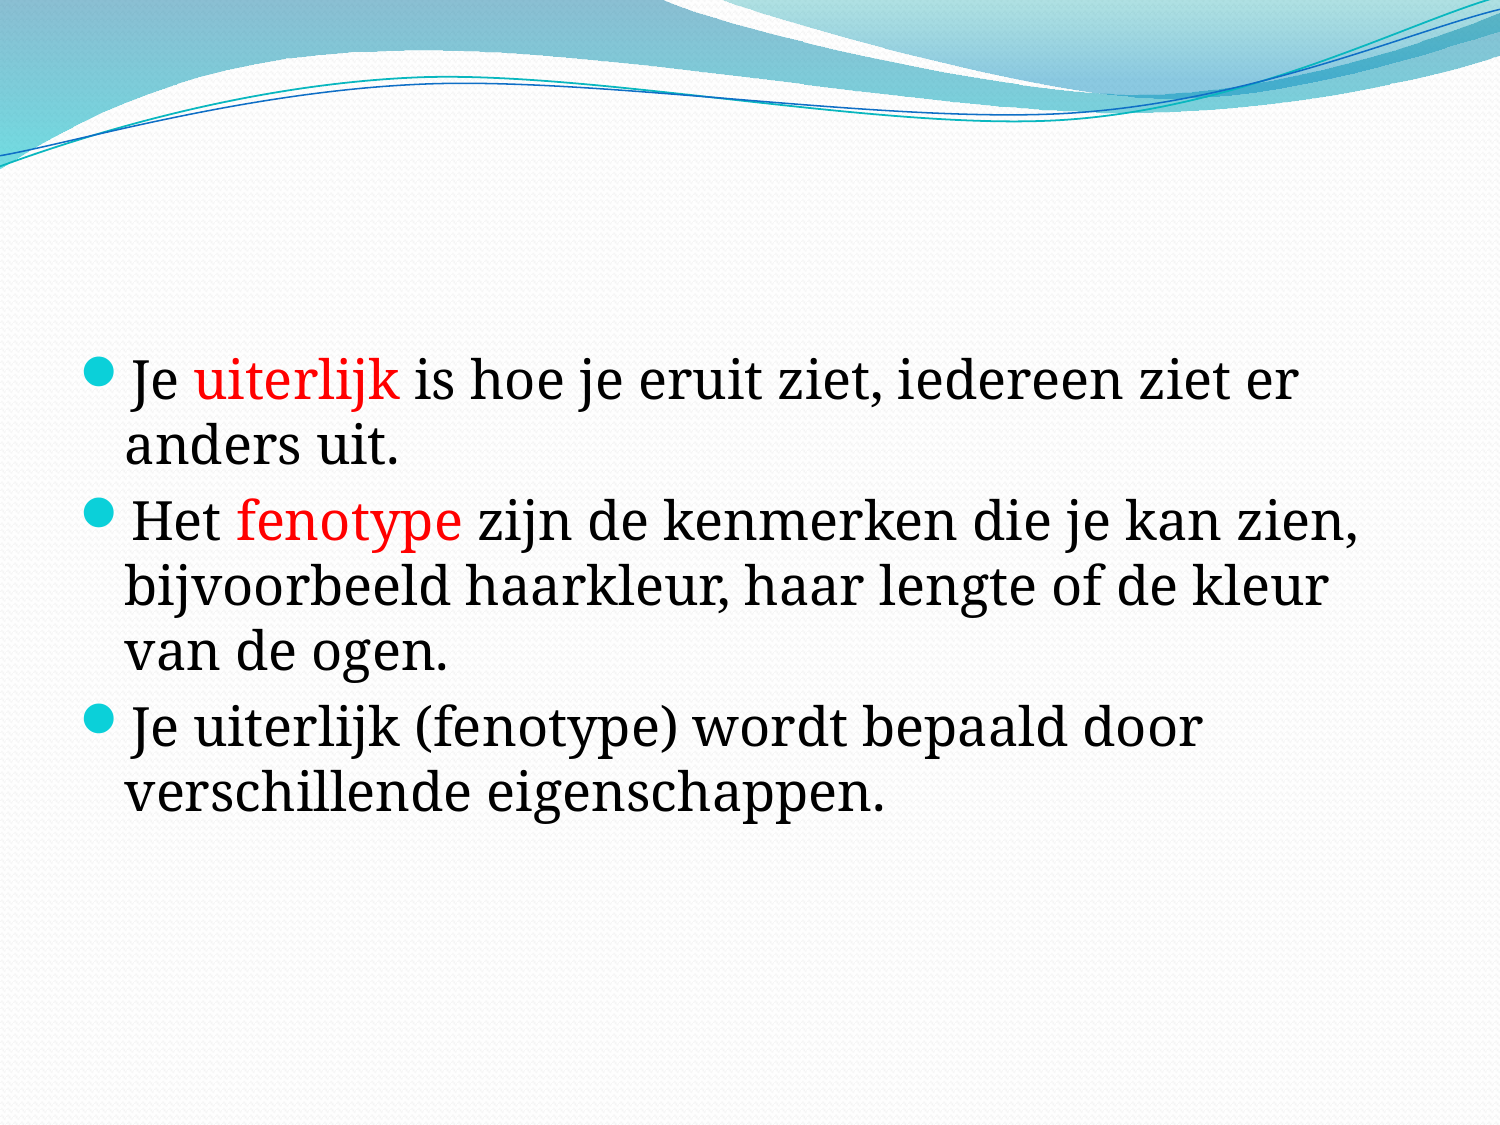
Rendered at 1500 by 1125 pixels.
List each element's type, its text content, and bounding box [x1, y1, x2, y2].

list Je uiterlijk is hoe je eruit ziet, iedereen ziet er anders uit. Het fenotype zijn de kenmerken die je kan zien, bijvoorbeeld haarkleur, haar lengte of de kleur van de ogen. Je uiterlijk (fenotype) wordt bepaald door verschillende eigenschappen. [64, 338, 1415, 1059]
